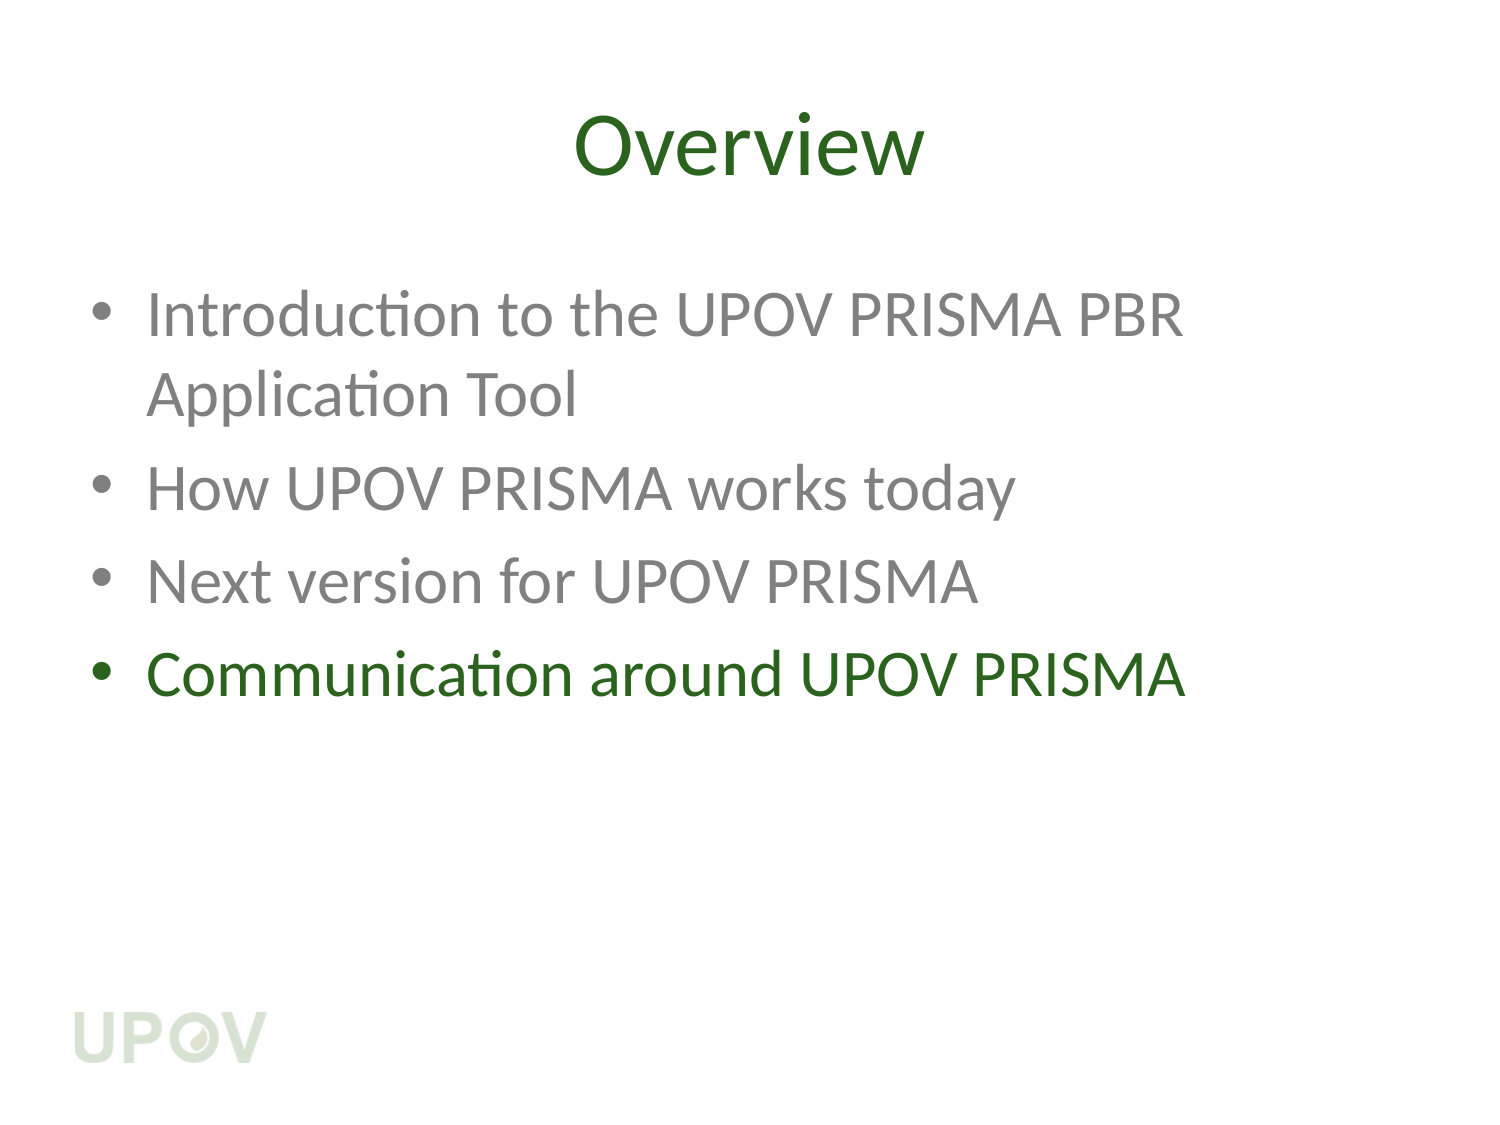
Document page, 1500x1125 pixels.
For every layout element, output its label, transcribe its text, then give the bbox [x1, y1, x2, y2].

title Overview [75, 45, 1425, 233]
list Introduction to the UPOV PRISMA PBR Application Tool How UPOV PRISMA works today Next version for UPOV PRISMA Communication around UPOV PRISMA [75, 262, 1425, 1005]
